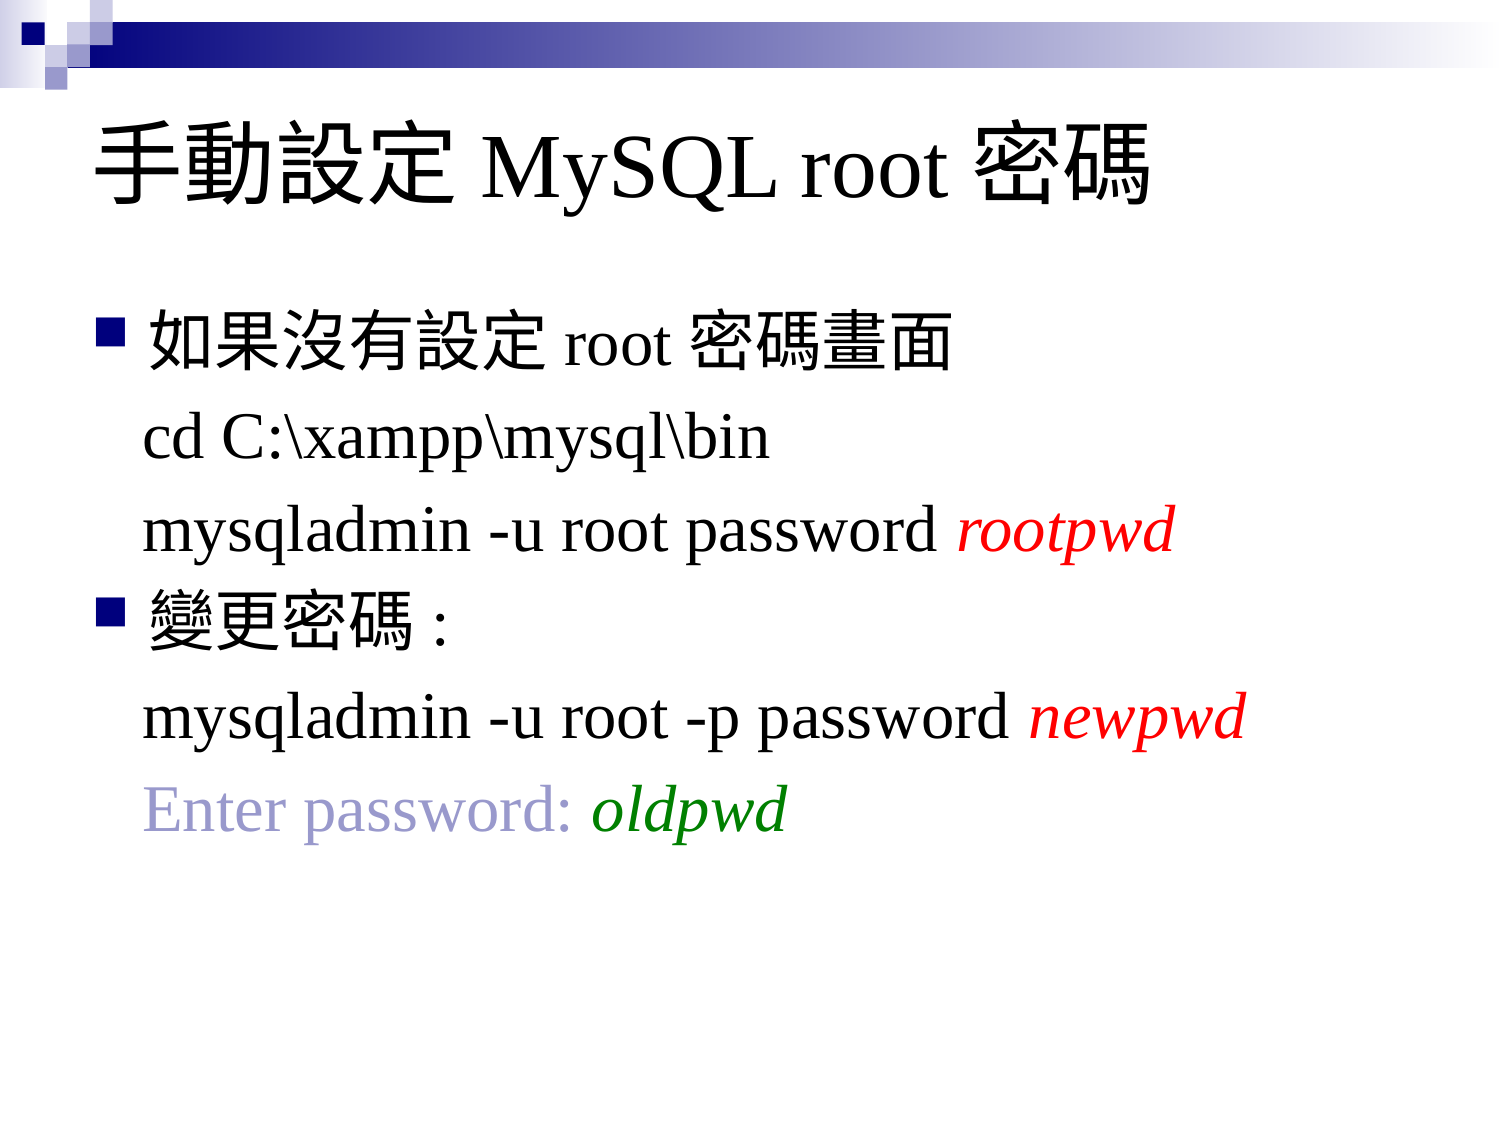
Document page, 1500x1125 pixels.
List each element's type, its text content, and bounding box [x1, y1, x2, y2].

title 手動設定MySQL root密碼 [76, 66, 1427, 256]
list 如果沒有設定root密碼畫面 cd C:\xampp\mysql\bin mysqladmin -u root password rootpwd 變更密碼: mysqladmin -u root -p password newpwd Enter password: oldpwd [76, 290, 1427, 988]
